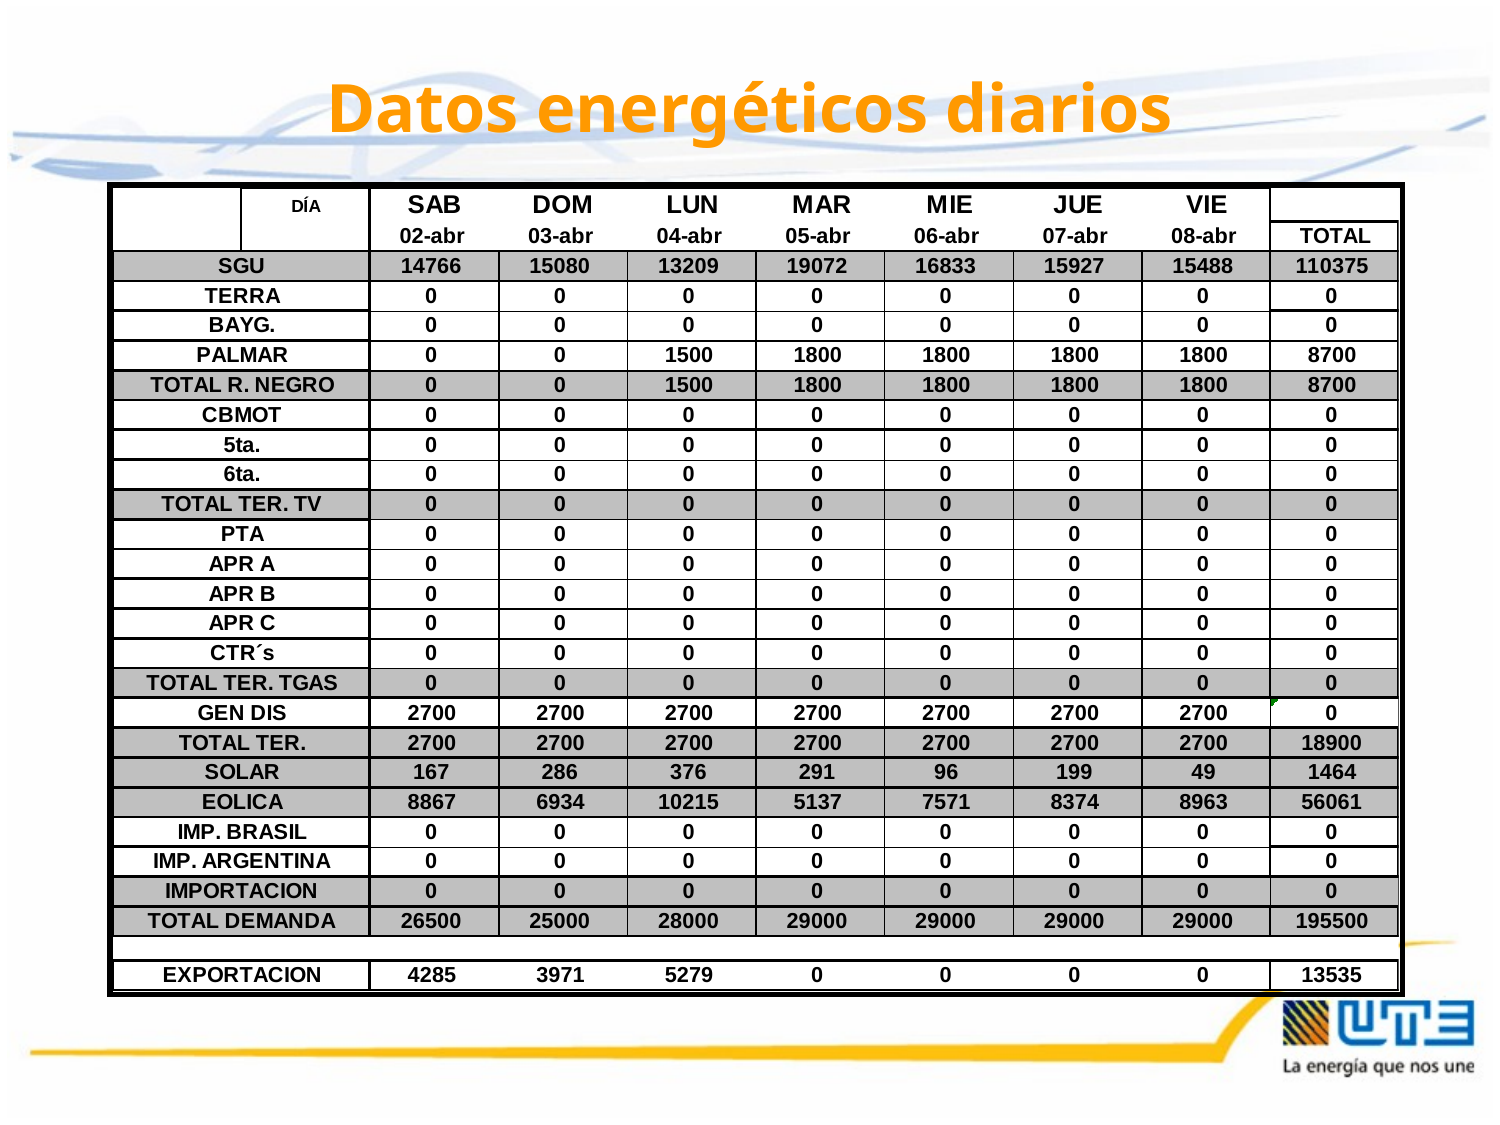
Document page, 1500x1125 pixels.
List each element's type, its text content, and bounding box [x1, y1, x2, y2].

title Datos energéticos diarios [112, 62, 1388, 151]
picture [7, 6, 1493, 1118]
